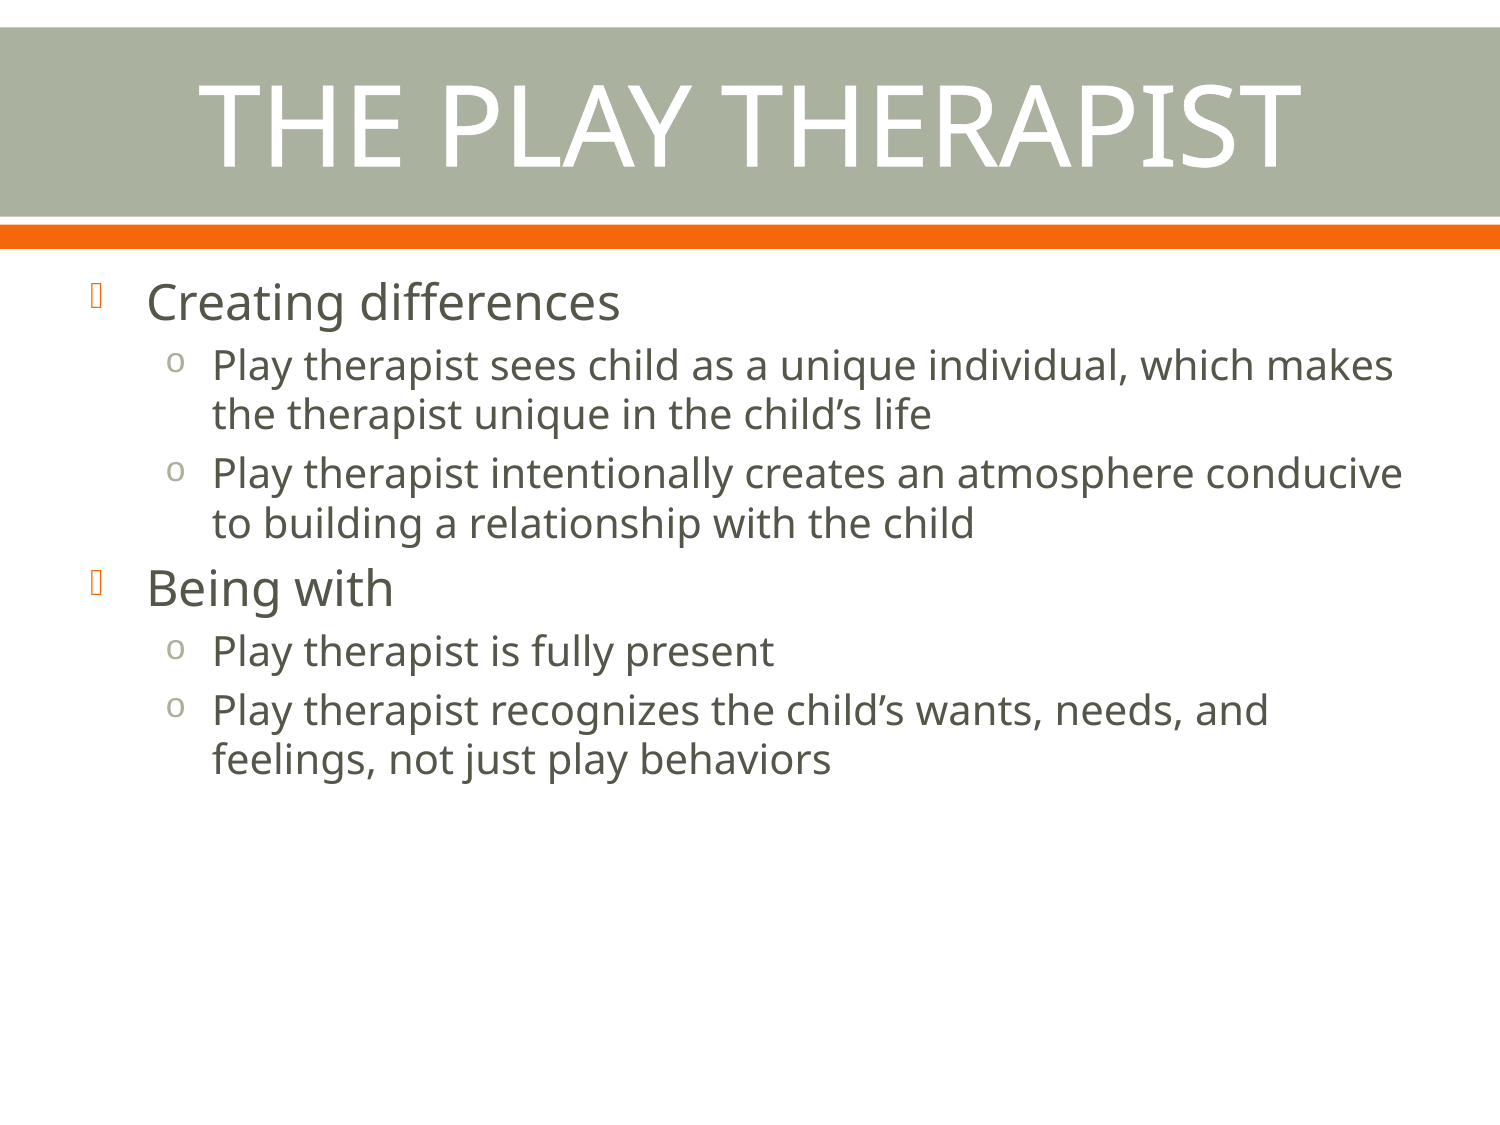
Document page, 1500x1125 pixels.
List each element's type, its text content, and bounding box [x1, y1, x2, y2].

list Creating differences Play therapist sees child as a unique individual, which makes the therapist unique in the child’s life Play therapist intentionally creates an atmosphere conducive to building a relationship with the child Being with Play therapist is fully present Play therapist recognizes the child’s wants, needs, and feelings, not just play behaviors [75, 262, 1425, 1005]
title The Play Therapist [75, 29, 1425, 213]
